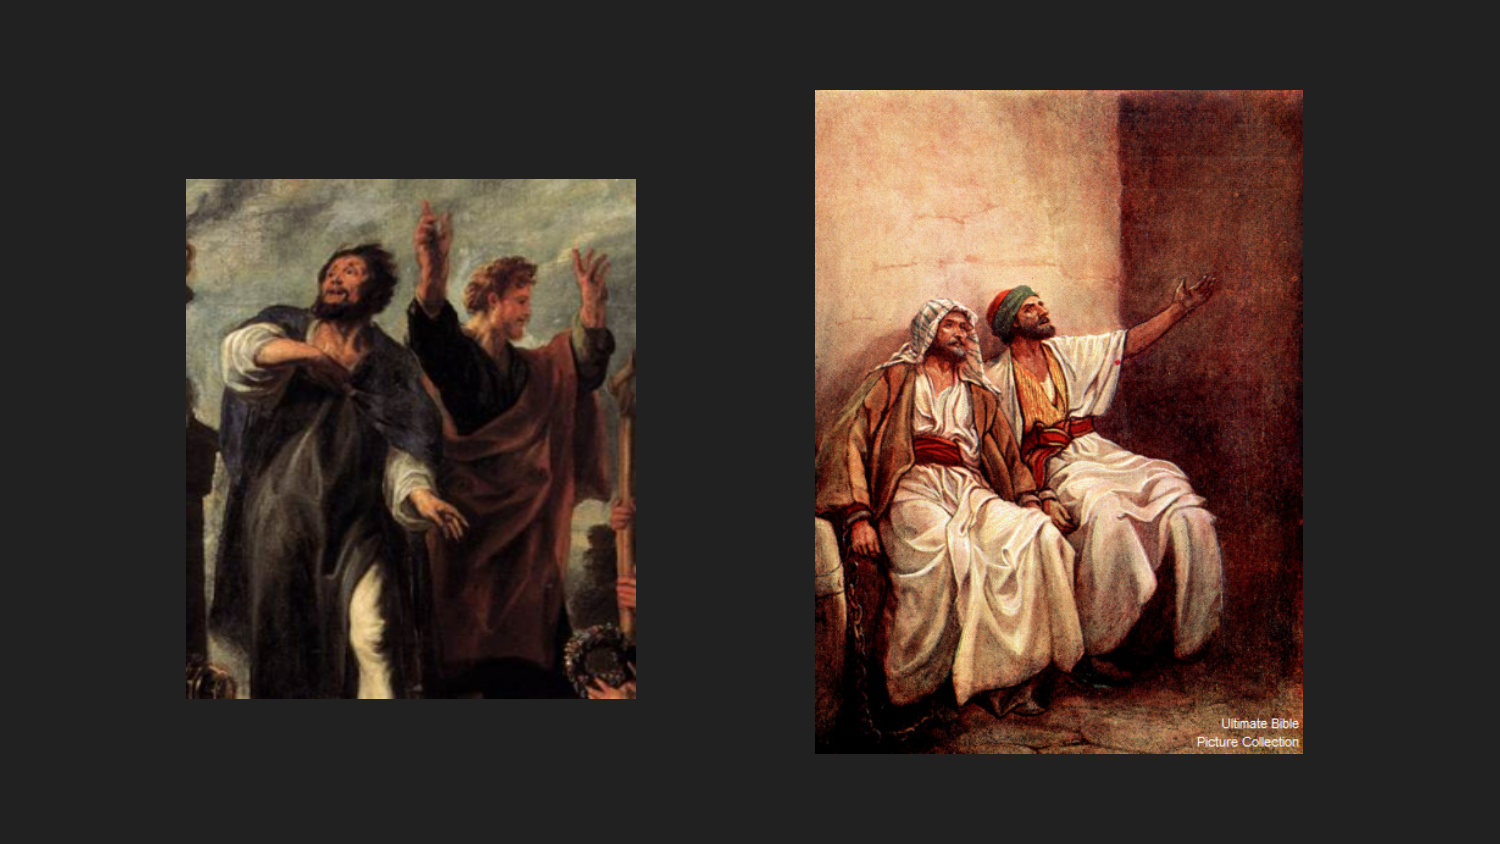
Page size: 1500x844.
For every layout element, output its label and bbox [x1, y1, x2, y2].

picture [186, 179, 637, 699]
picture [814, 90, 1303, 754]
